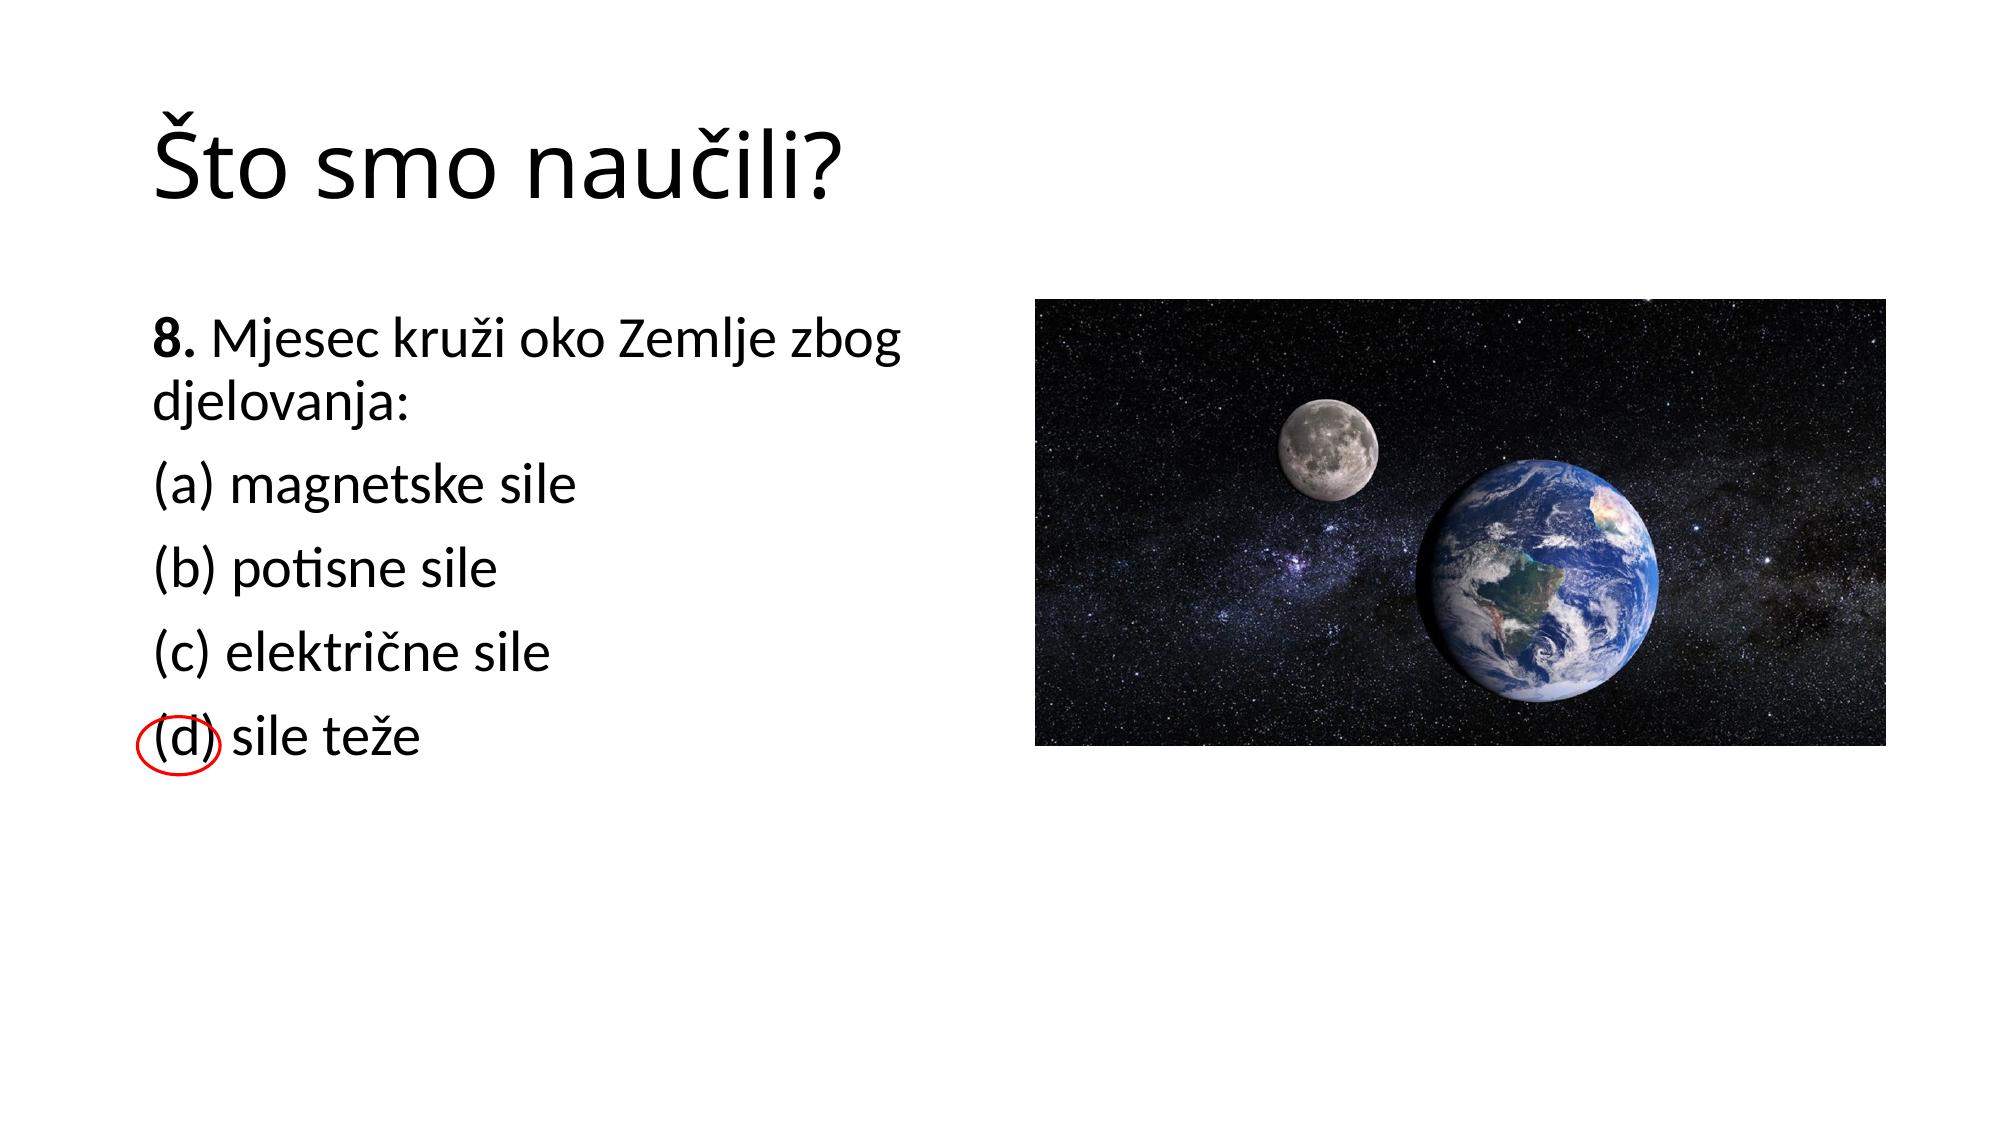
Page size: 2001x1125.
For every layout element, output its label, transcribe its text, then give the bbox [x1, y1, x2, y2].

list 8. Mjesec kruži oko Zemlje zbog djelovanja: (a) magnetske sile (b) potisne sile (c) električne sile (d) sile teže [137, 299, 988, 1014]
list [1035, 299, 1886, 746]
text_box [136, 715, 222, 776]
title Što smo naučili? [137, 59, 1863, 278]
